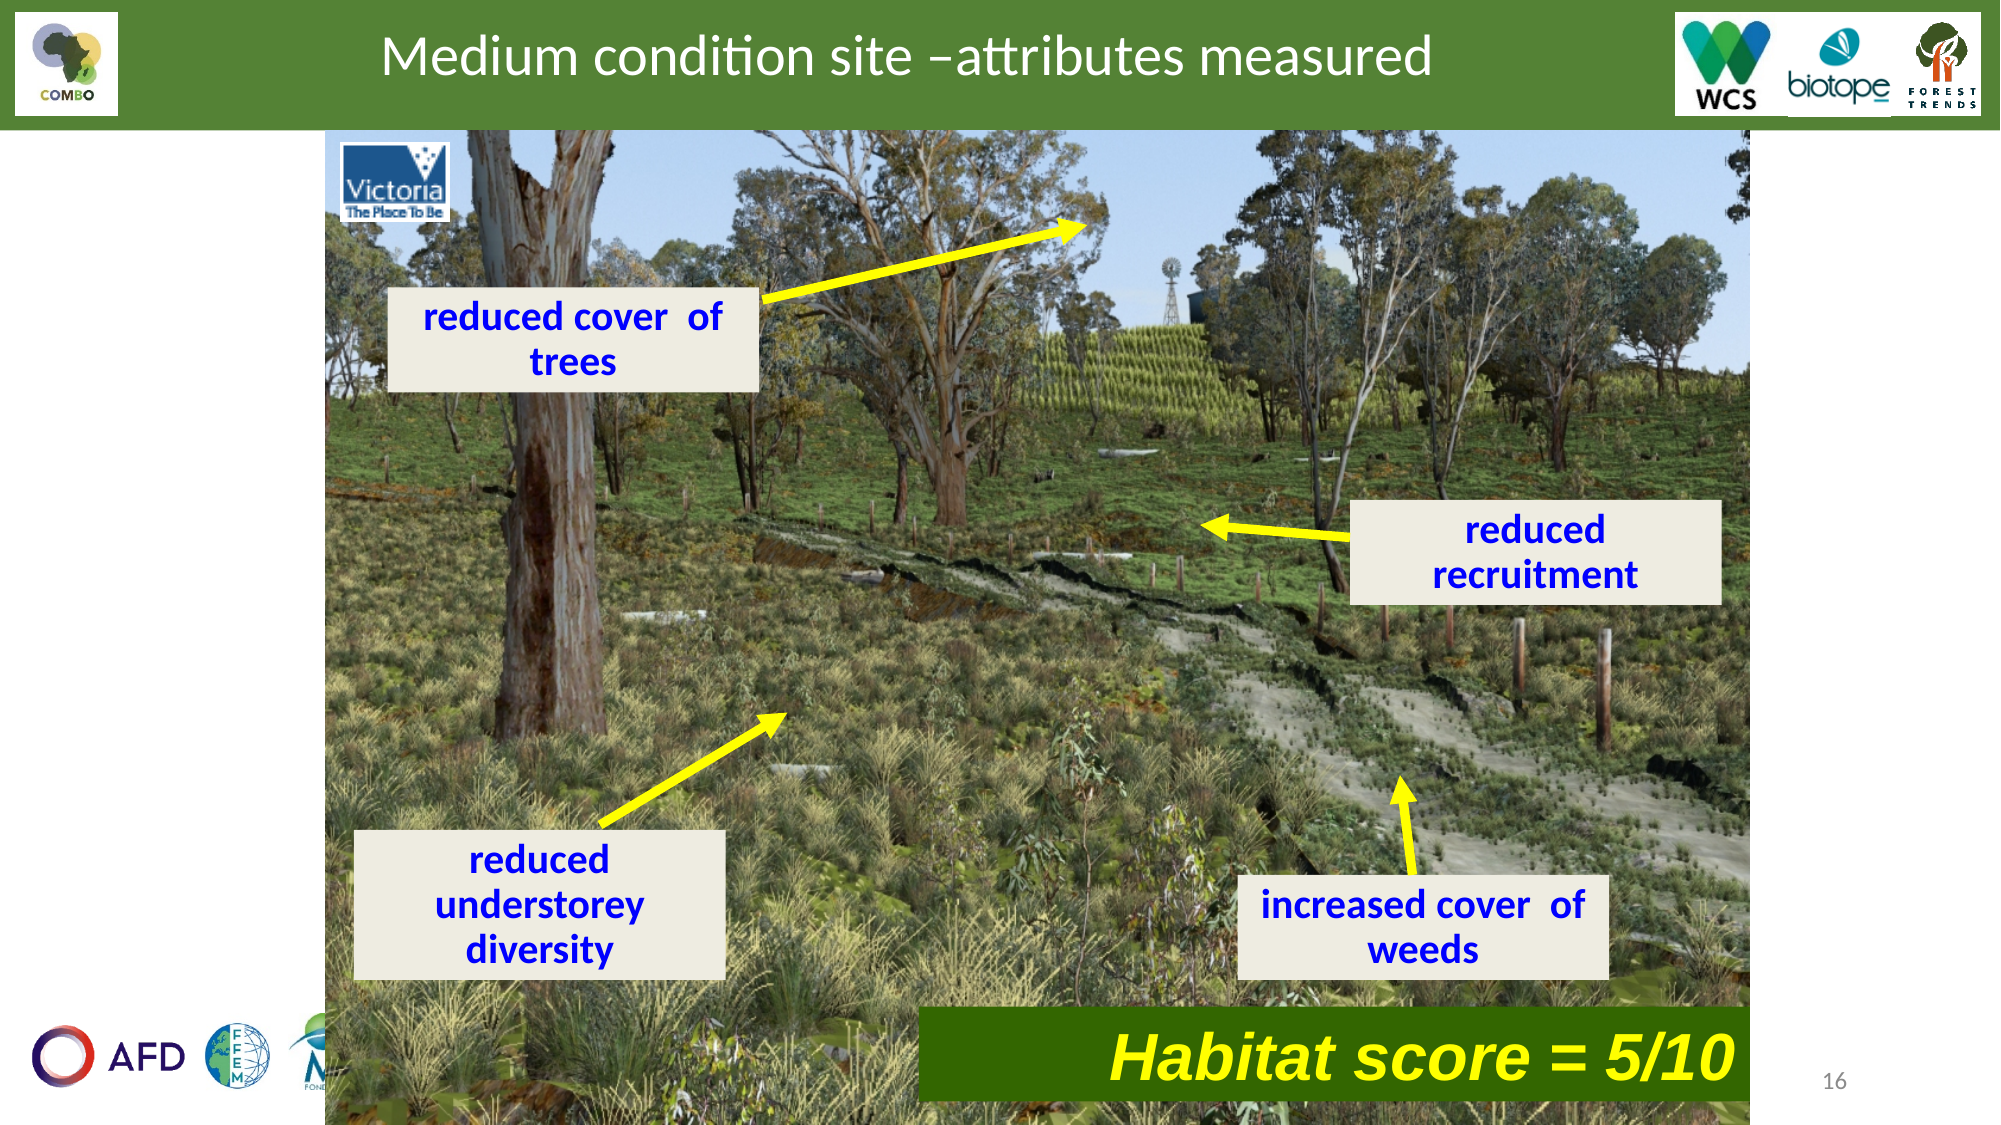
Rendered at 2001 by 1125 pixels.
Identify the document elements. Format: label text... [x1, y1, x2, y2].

picture [288, 130, 1750, 1125]
picture [1675, 14, 1777, 116]
picture [1907, 22, 1980, 109]
picture [202, 1013, 271, 1098]
picture [1788, 14, 1891, 117]
picture [15, 1009, 201, 1103]
text_box Medium condition site –attributes measured [169, 9, 1646, 95]
picture [15, 12, 118, 116]
